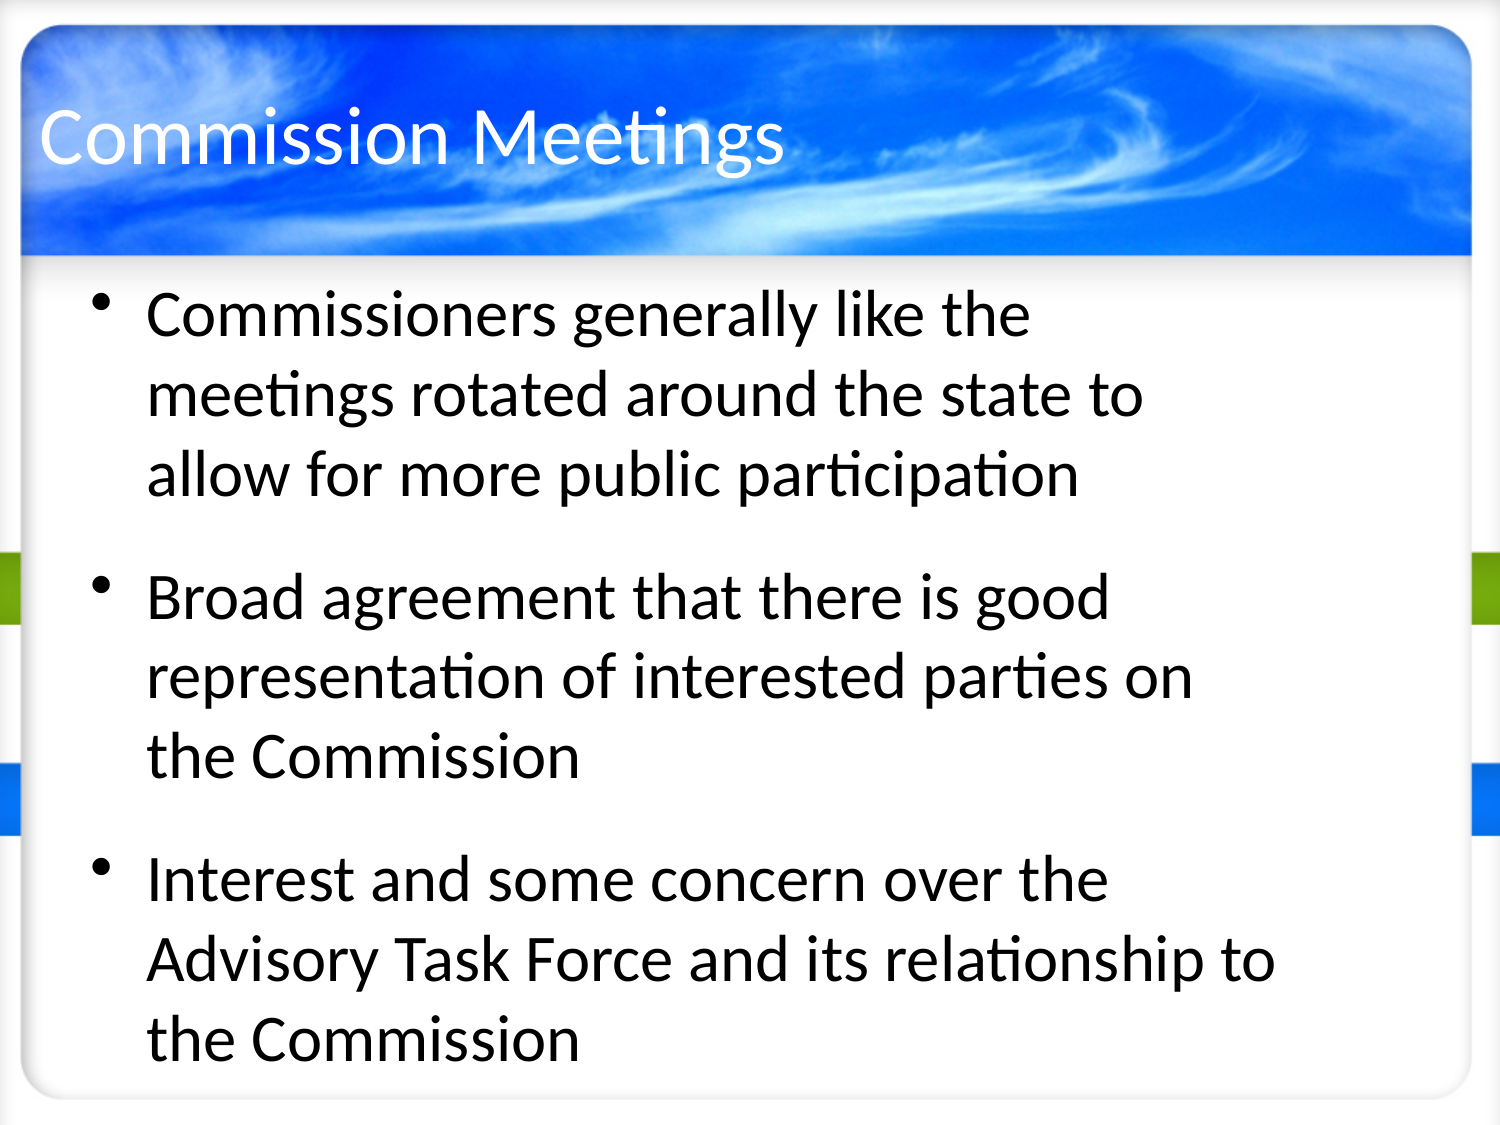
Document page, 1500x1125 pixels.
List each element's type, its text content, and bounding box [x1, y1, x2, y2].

title Commission Meetings [24, 24, 1138, 238]
picture [0, 0, 1500, 1125]
list Commissioners generally like the meetings rotated around the state to allow for more public participation Broad agreement that there is good representation of interested parties on the Commission Interest and some concern over the Advisory Task Force and its relationship to the Commission [74, 262, 1301, 1063]
